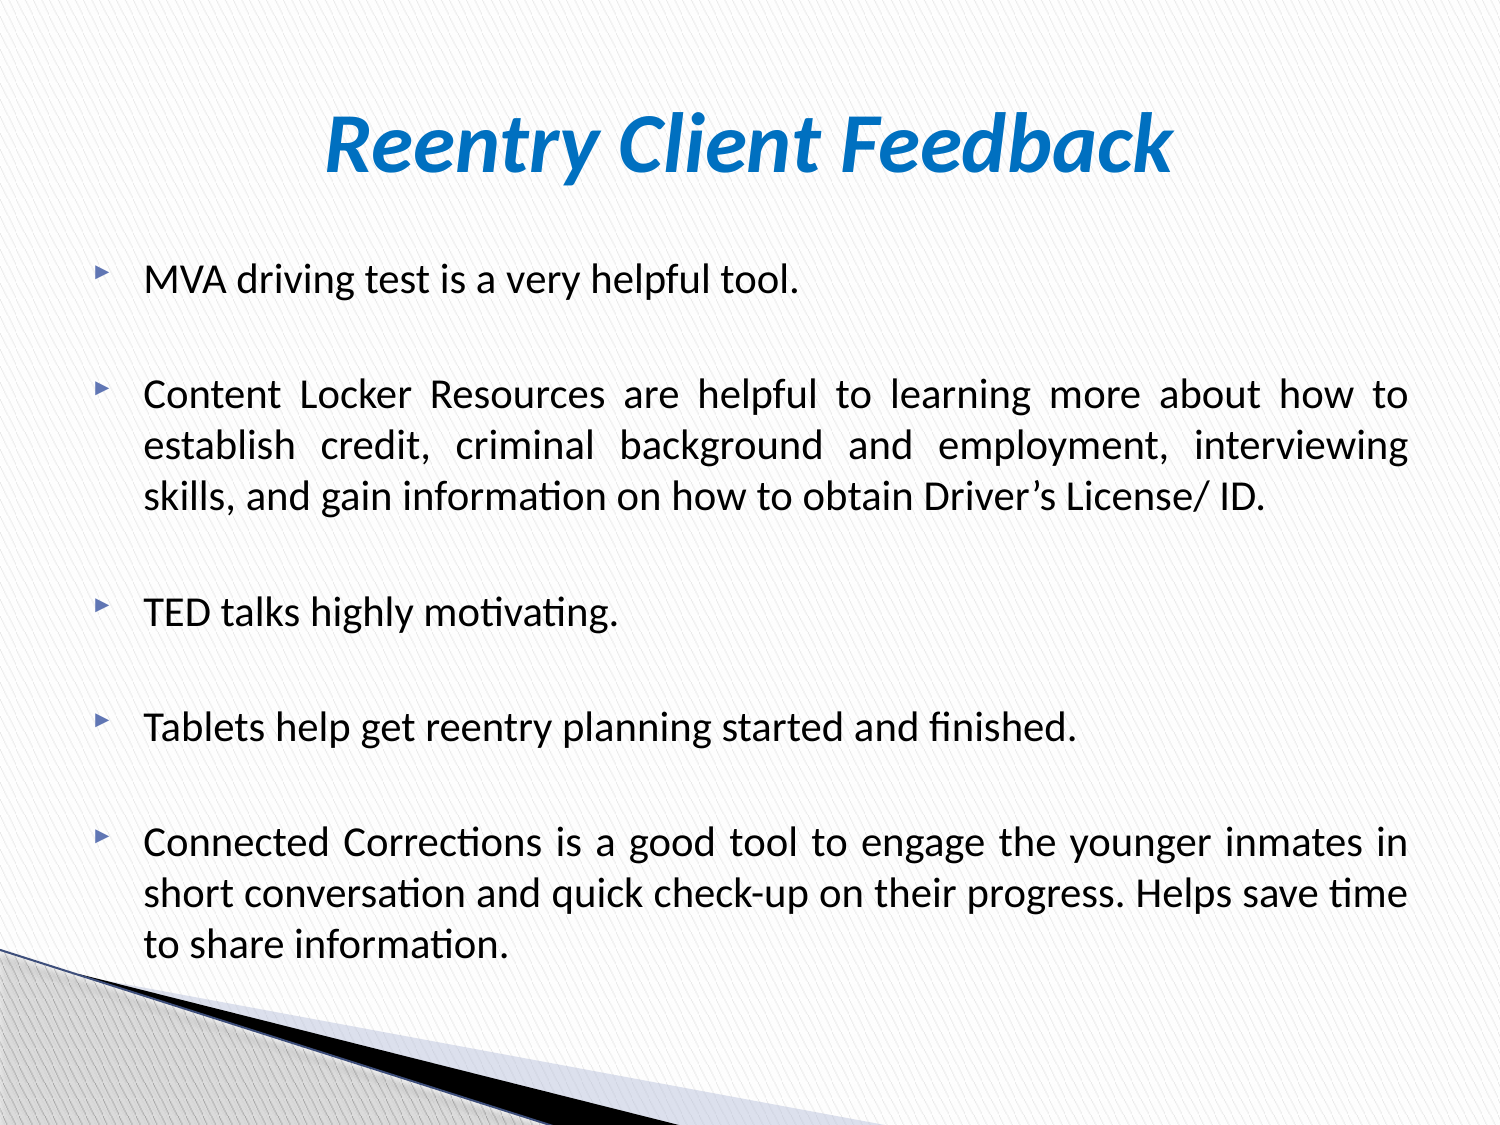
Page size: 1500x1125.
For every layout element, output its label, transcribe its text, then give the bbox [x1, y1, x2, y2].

list MVA driving test is a very helpful tool. Content Locker Resources are helpful to learning more about how to establish credit, criminal background and employment, interviewing skills, and gain information on how to obtain Driver’s License/ ID. TED talks highly motivating. Tablets help get reentry planning started and finished. Connected Corrections is a good tool to engage the younger inmates in short conversation and quick check-up on their progress. Helps save time to share information. [75, 243, 1425, 986]
title Reentry Client Feedback [75, 45, 1425, 233]
